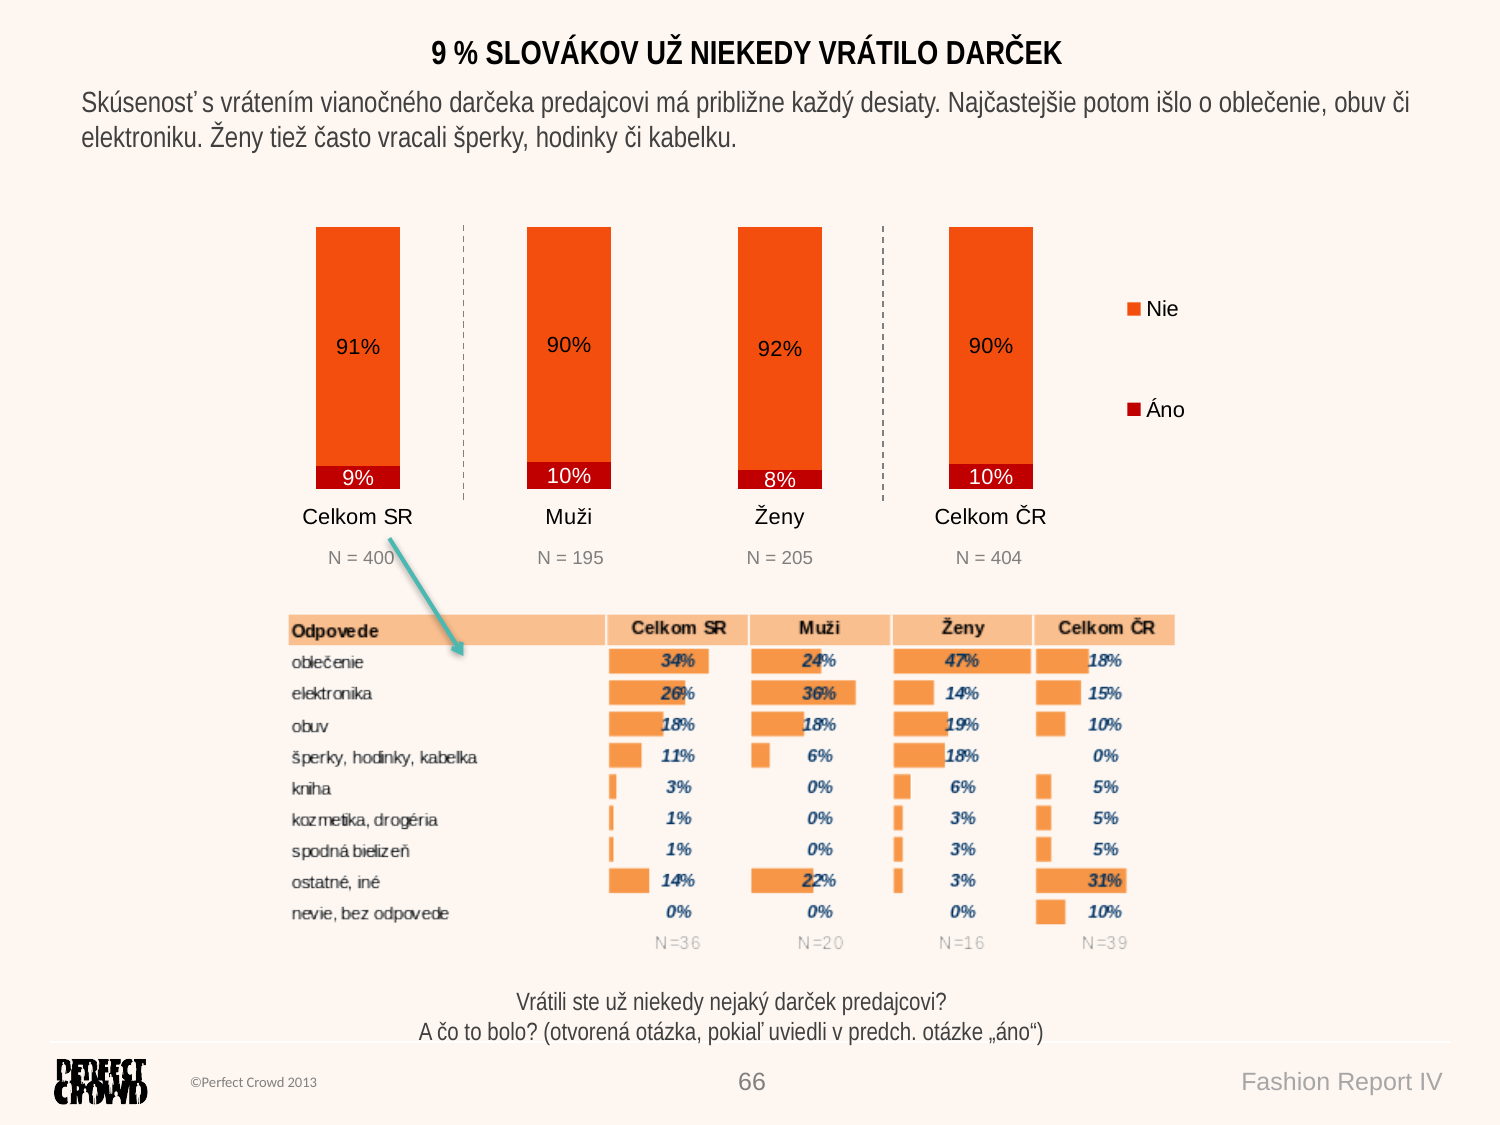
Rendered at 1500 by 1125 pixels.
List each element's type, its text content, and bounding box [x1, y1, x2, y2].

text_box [222, 209, 1500, 535]
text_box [389, 544, 464, 657]
picture [45, 1051, 154, 1114]
picture [287, 613, 1178, 961]
text_box 9 % SLOVÁKOV UŽ NIEKEDY VRÁTILO DARČEK [83, 23, 1412, 75]
list Skúsenosť s vrátením vianočného darčeka predajcovi má približne každý desiaty. Najčastejšie potom išlo o oblečenie, obuv či elektroniku. Ženy tiež často vracali šperky, hodinky či kabelku. [66, 75, 1468, 185]
table_header N = 404 [885, 544, 1094, 574]
table_header N = 205 [675, 544, 885, 574]
table_header N = 195 [468, 544, 675, 574]
text_box Vrátili ste už niekedy nejaký darček predajcovi? A čo to bolo? (otvorená otázka, pokiaľ uviedli v predch. otázke „áno“) [53, 977, 1412, 1053]
table_header N = 400 [257, 544, 384, 574]
